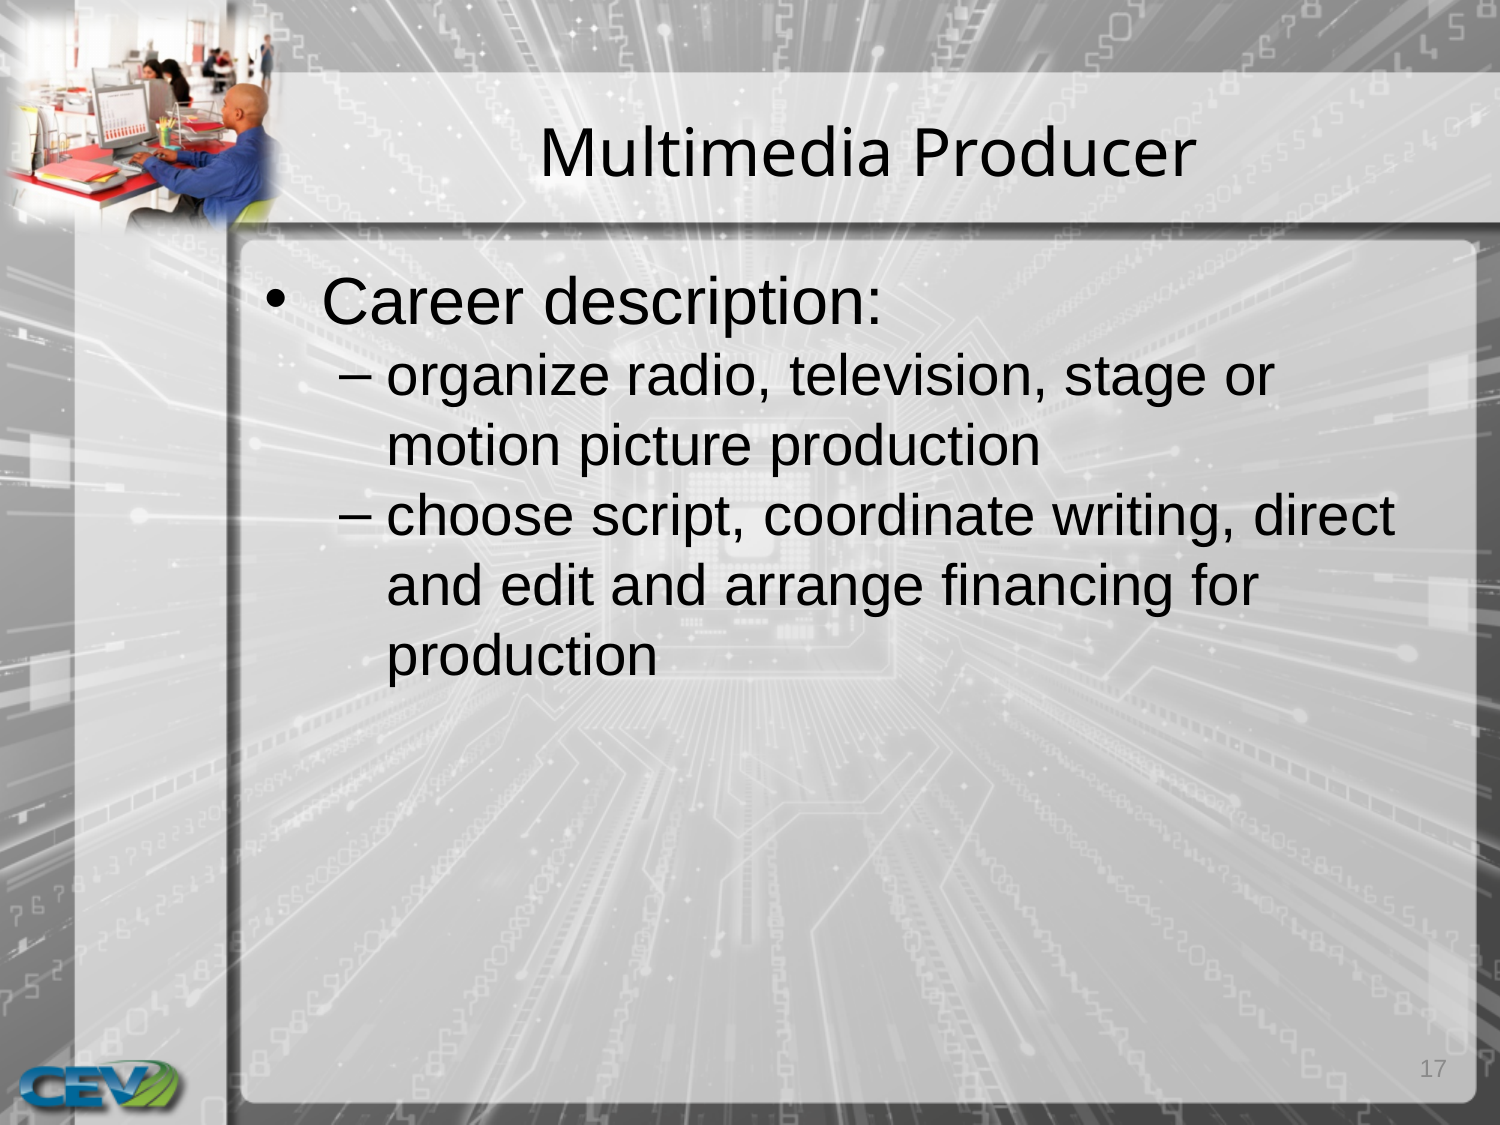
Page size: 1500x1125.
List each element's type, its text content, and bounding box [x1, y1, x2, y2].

picture [0, 0, 1500, 1125]
list Career description: organize radio, television, stage or motion picture production choose script, coordinate writing, direct and edit and arrange financing for production [249, 249, 1475, 1038]
title Multimedia Producer [291, 75, 1500, 225]
slide_number 17 [1112, 1037, 1463, 1098]
